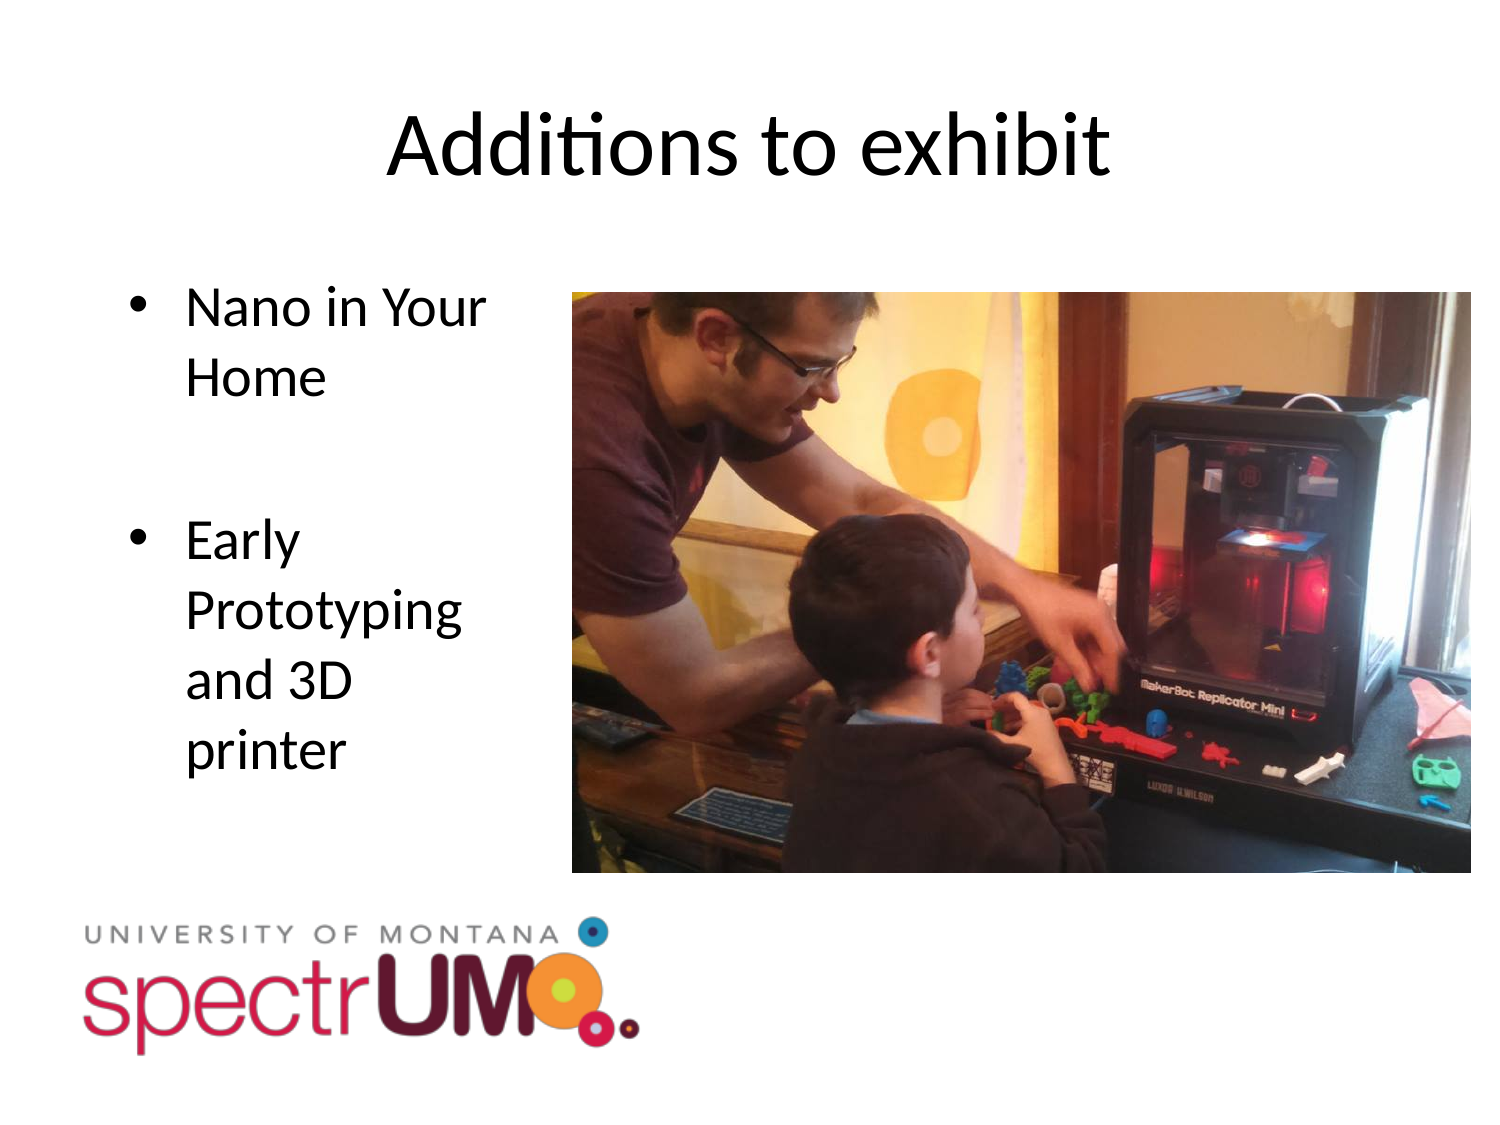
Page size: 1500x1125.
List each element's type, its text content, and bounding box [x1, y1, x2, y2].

title Additions to exhibit [74, 44, 1426, 233]
list Nano in Your Home Early Prototyping and 3D printer [113, 260, 544, 908]
picture [74, 909, 641, 1068]
picture [571, 292, 1471, 873]
